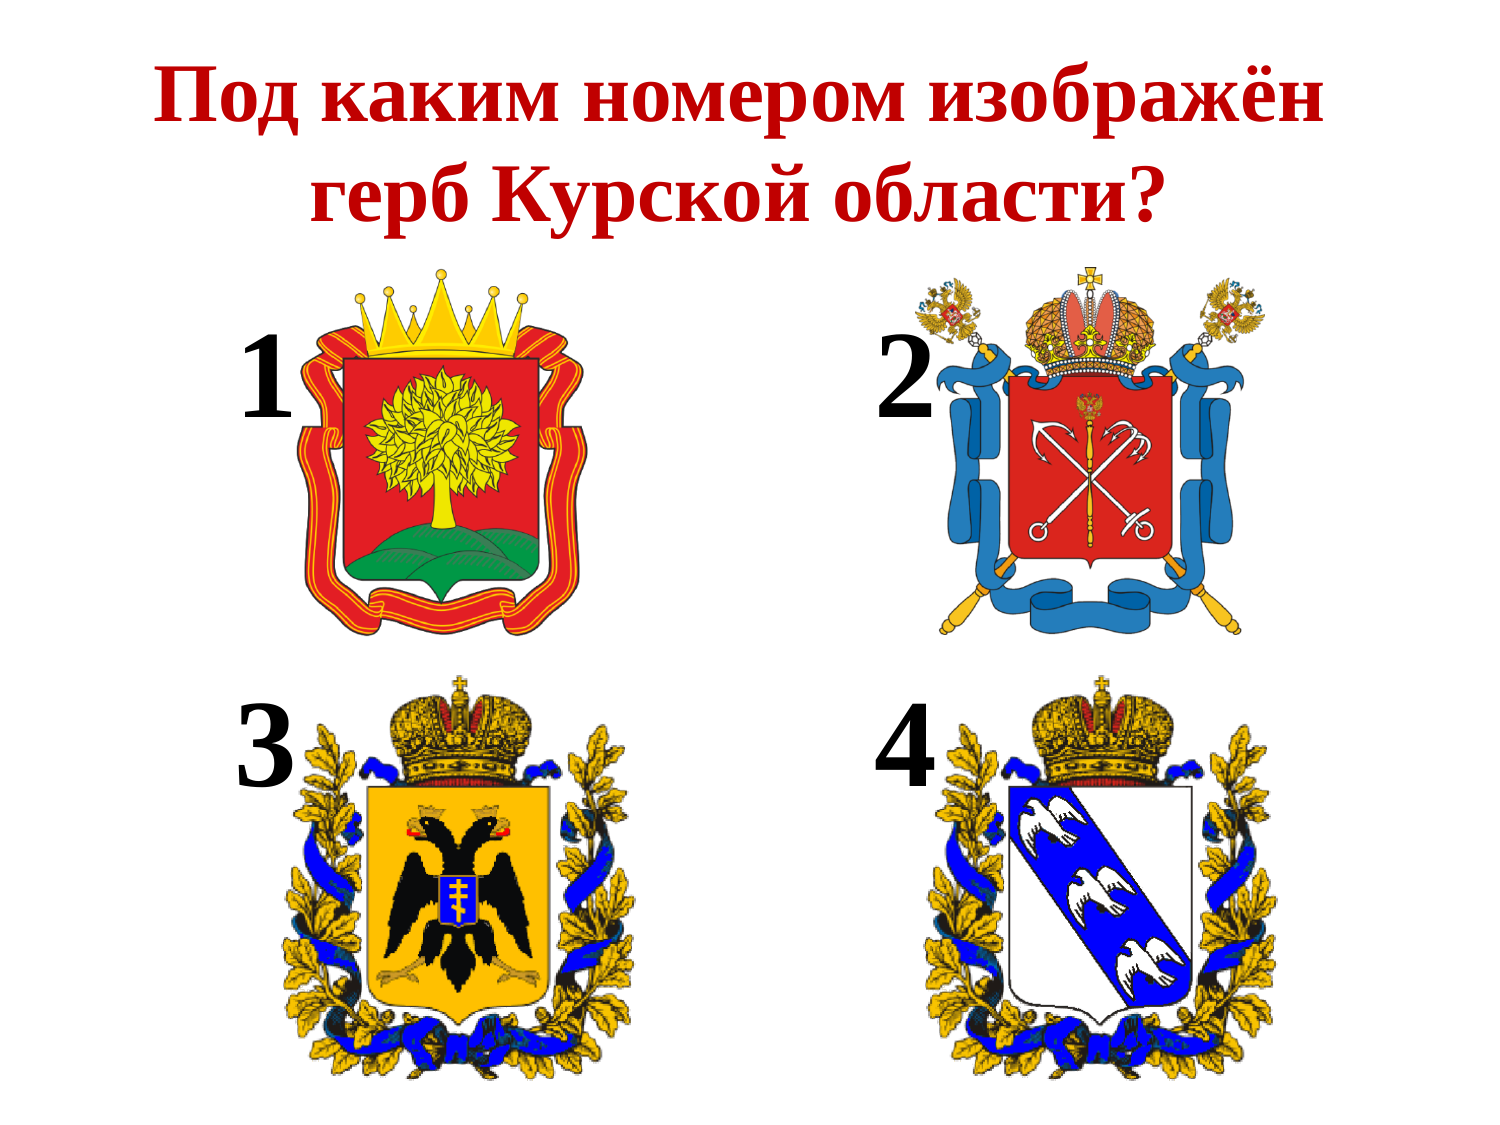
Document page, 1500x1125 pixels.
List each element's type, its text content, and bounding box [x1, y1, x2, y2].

text_box Под каким номером изображён герб Курской области? [76, 30, 1403, 346]
picture [915, 266, 1265, 636]
text_box 4 [859, 654, 978, 819]
text_box 3 [219, 654, 338, 819]
text_box 1 [220, 285, 290, 451]
picture [281, 675, 636, 1081]
picture [295, 266, 589, 638]
picture [923, 675, 1278, 1081]
text_box 2 [859, 285, 909, 450]
